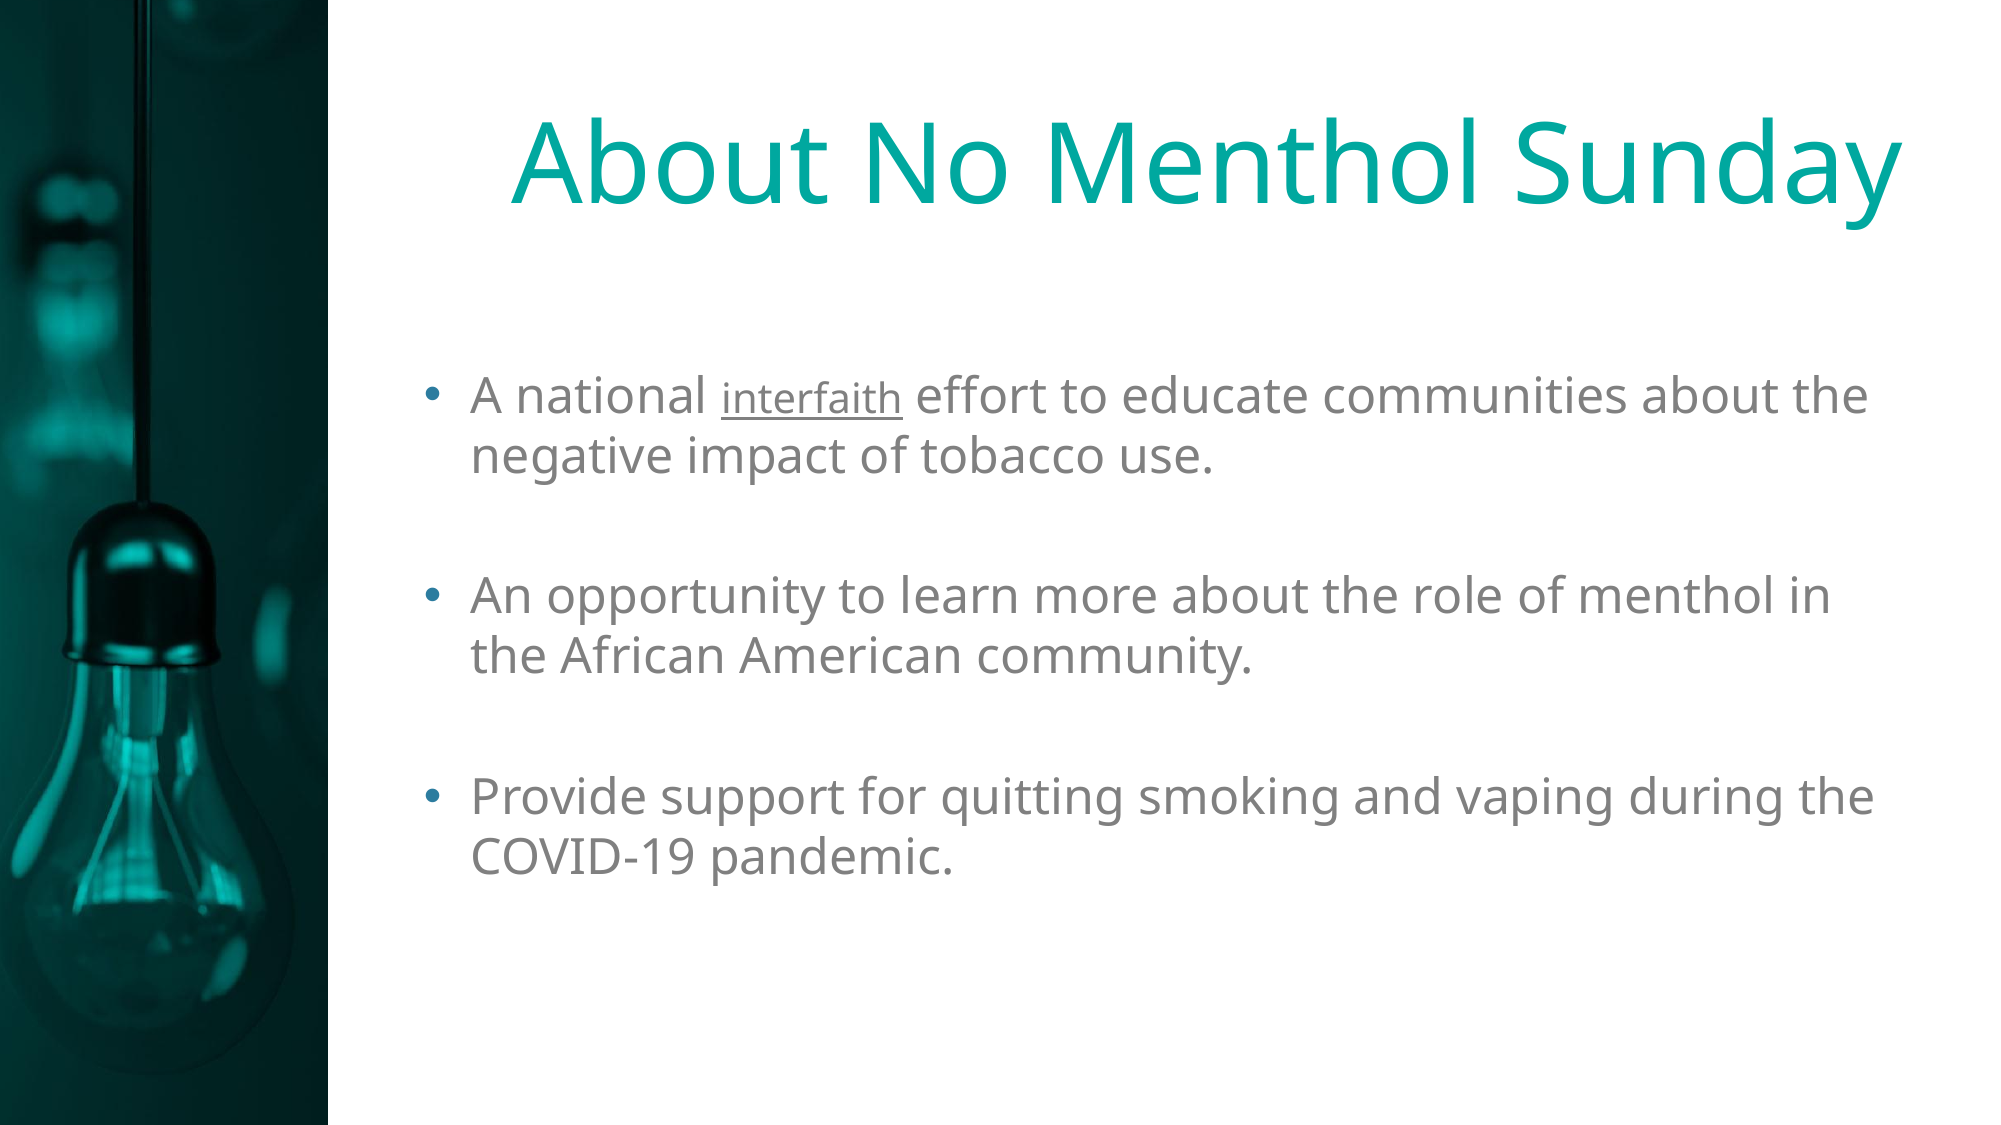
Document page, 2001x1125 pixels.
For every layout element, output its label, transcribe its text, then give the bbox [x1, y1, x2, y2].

list A national interfaith effort to educate communities about the negative impact of tobacco use. An opportunity to learn more about the role of menthol in the African American community. Provide support for quitting smoking and vaping during the COVID-19 pandemic. [415, 355, 1912, 984]
picture [0, 0, 329, 1125]
title About No Menthol Sunday [374, 63, 1912, 235]
